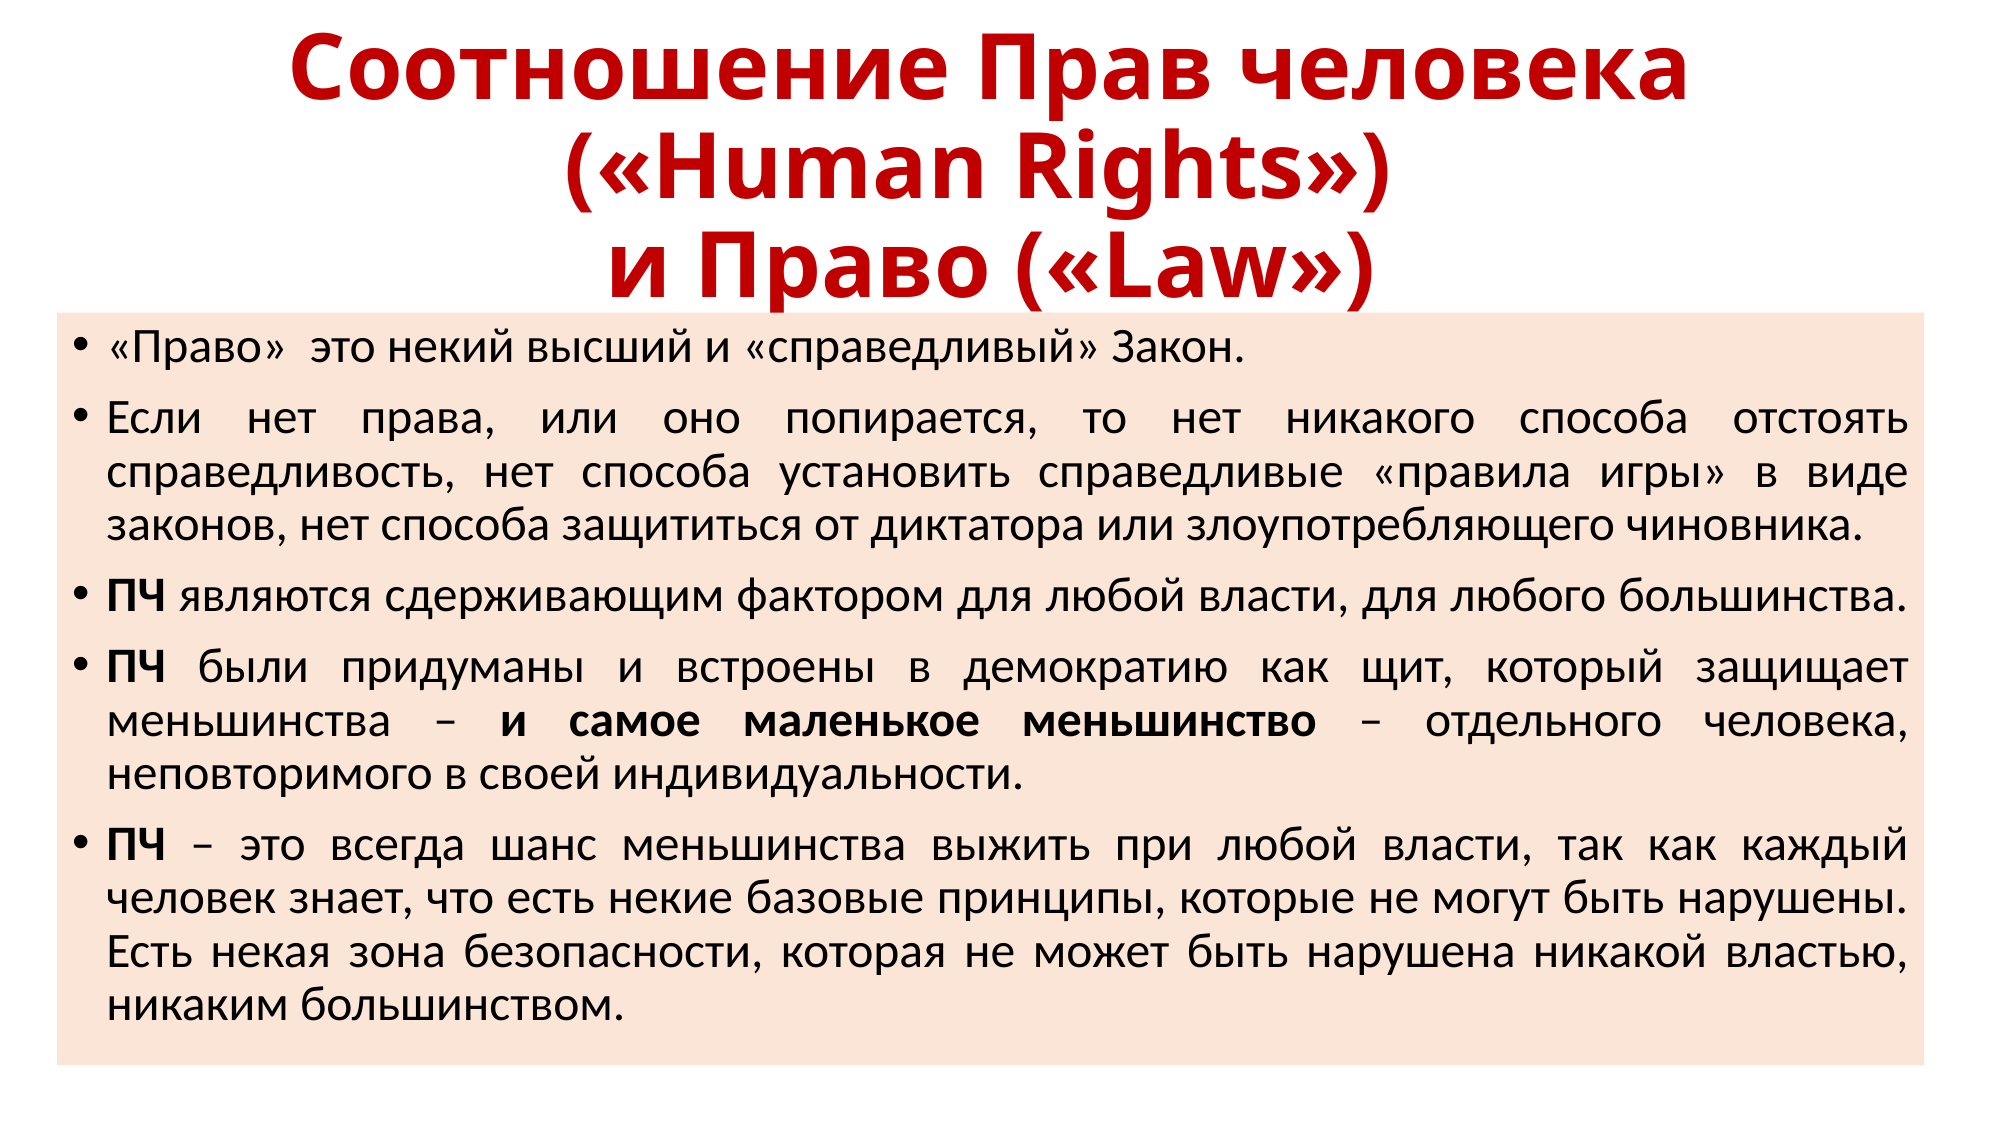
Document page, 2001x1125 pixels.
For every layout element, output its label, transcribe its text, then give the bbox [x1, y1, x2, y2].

list «Право» это некий высший и «справедливый» Закон. Если нет права, или оно попирается, то нет никакого способа отстоять справедливость, нет способа установить справедливые «правила игры» в виде законов, нет способа защититься от диктатора или злоупотребляющего чиновника. ПЧ являются сдерживающим фактором для любой власти, для любого большинства. ПЧ были придуманы и встроены в демократию как щит, который защищает меньшинства – и самое маленькое меньшинство – отдельного человека, неповторимого в своей индивидуальности. ПЧ – это всегда шанс меньшинства выжить при любой власти, так как каждый человек знает, что есть некие базовые принципы, которые не могут быть нарушены. Есть некая зона безопасности, которая не может быть нарушена никакой властью, никаким большинством. [57, 312, 1924, 1066]
title Соотношение Прав человека («Human Rights») и Право («Law») [57, 59, 1924, 278]
